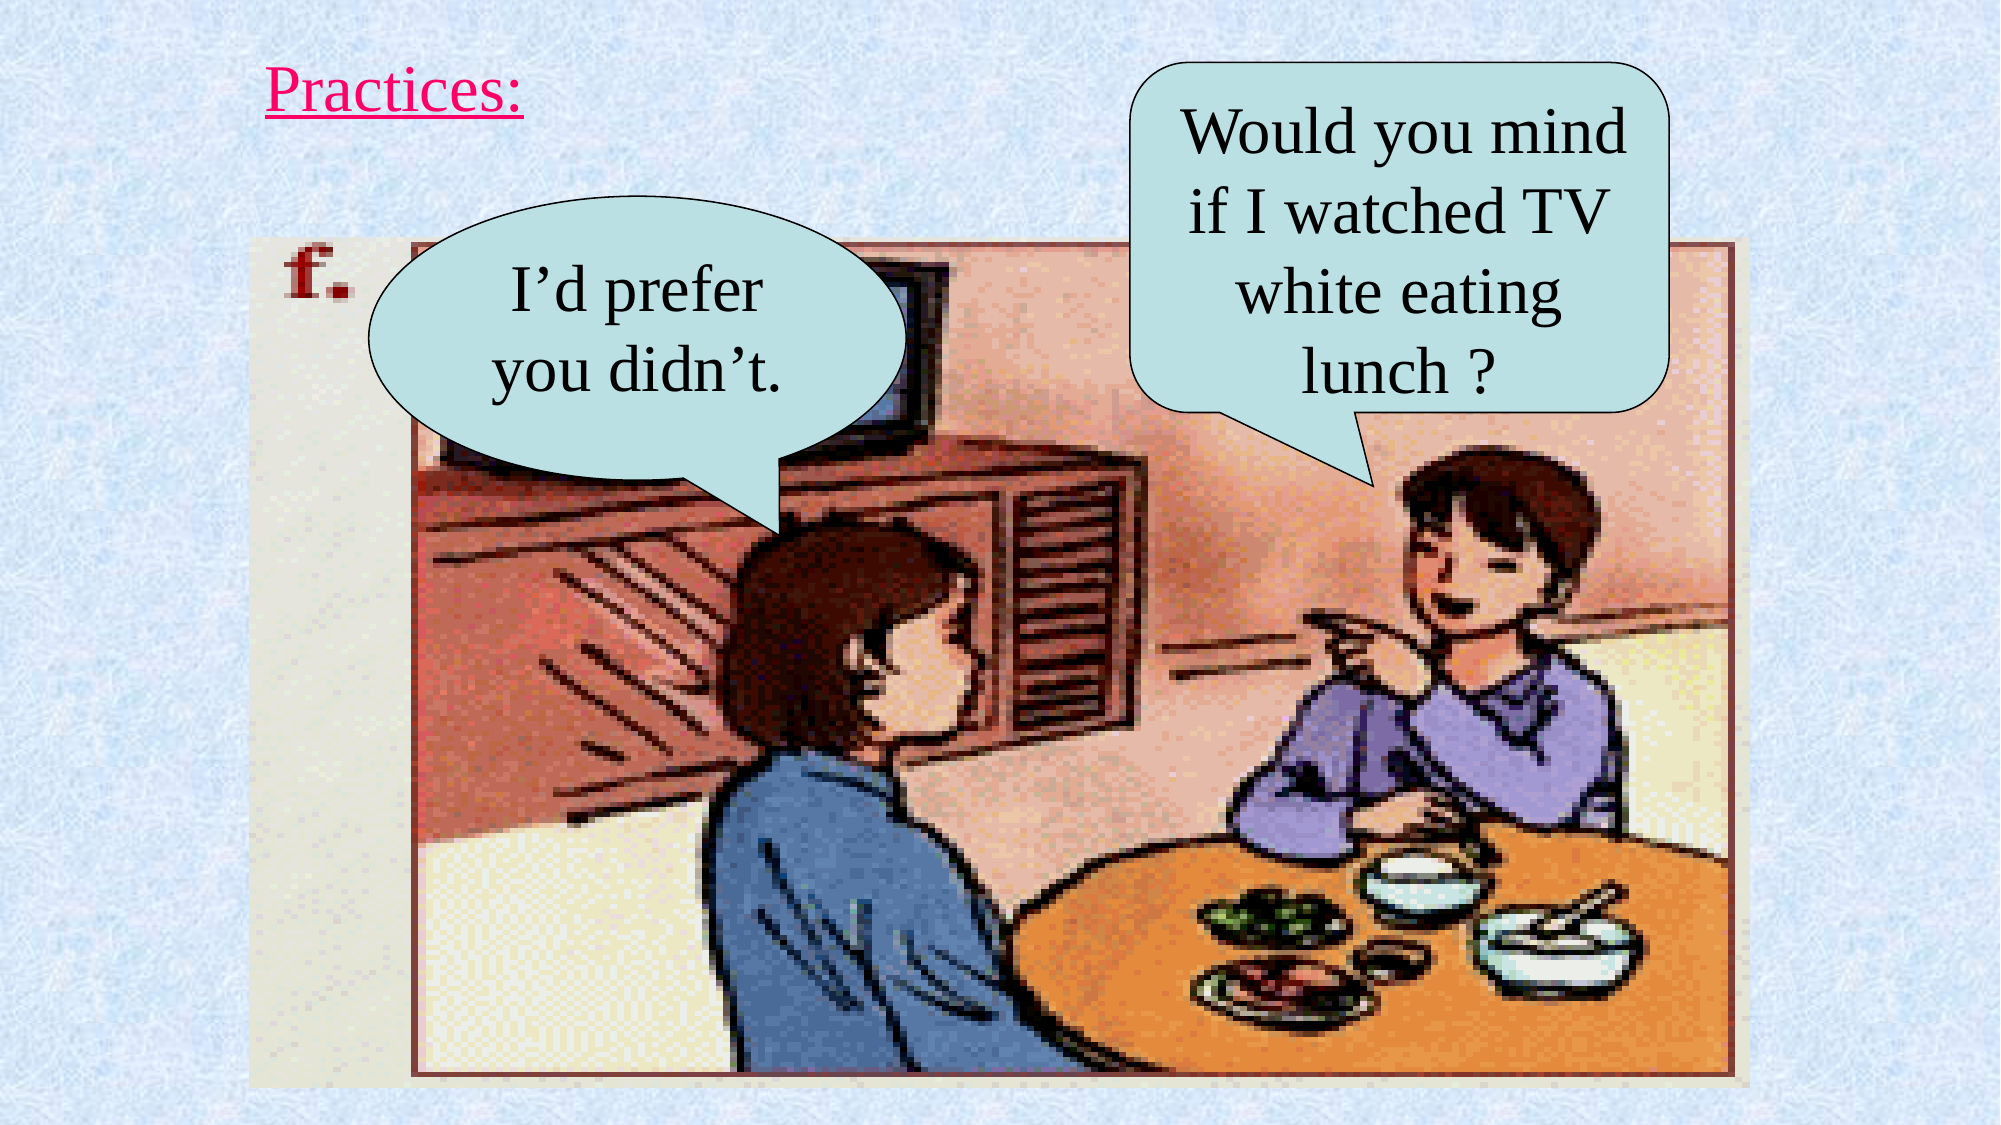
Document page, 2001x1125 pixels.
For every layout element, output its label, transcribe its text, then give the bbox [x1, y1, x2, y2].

text_box Practices: [249, 37, 638, 133]
picture [0, 0, 2001, 1125]
text_box I’d prefer you didn’t. [452, 196, 822, 235]
text_box Would you mind if I watched TV white eating lunch ? [1129, 62, 1670, 235]
